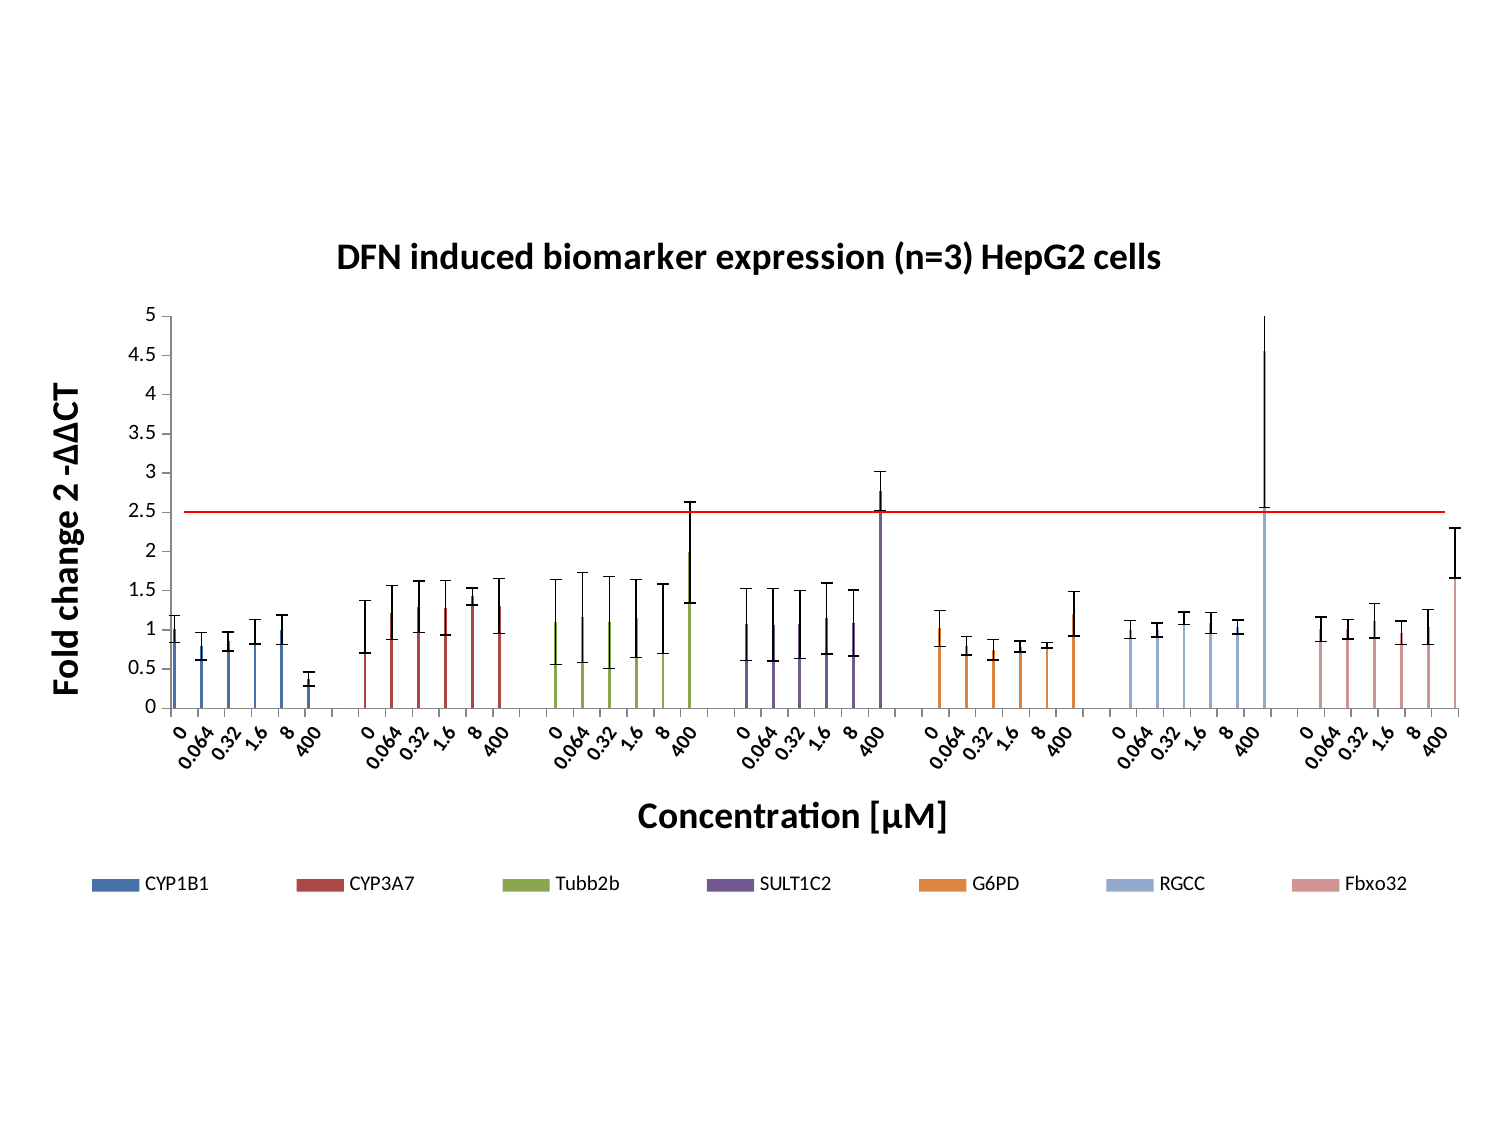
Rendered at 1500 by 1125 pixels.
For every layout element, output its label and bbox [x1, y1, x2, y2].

chart [11, 207, 1489, 917]
